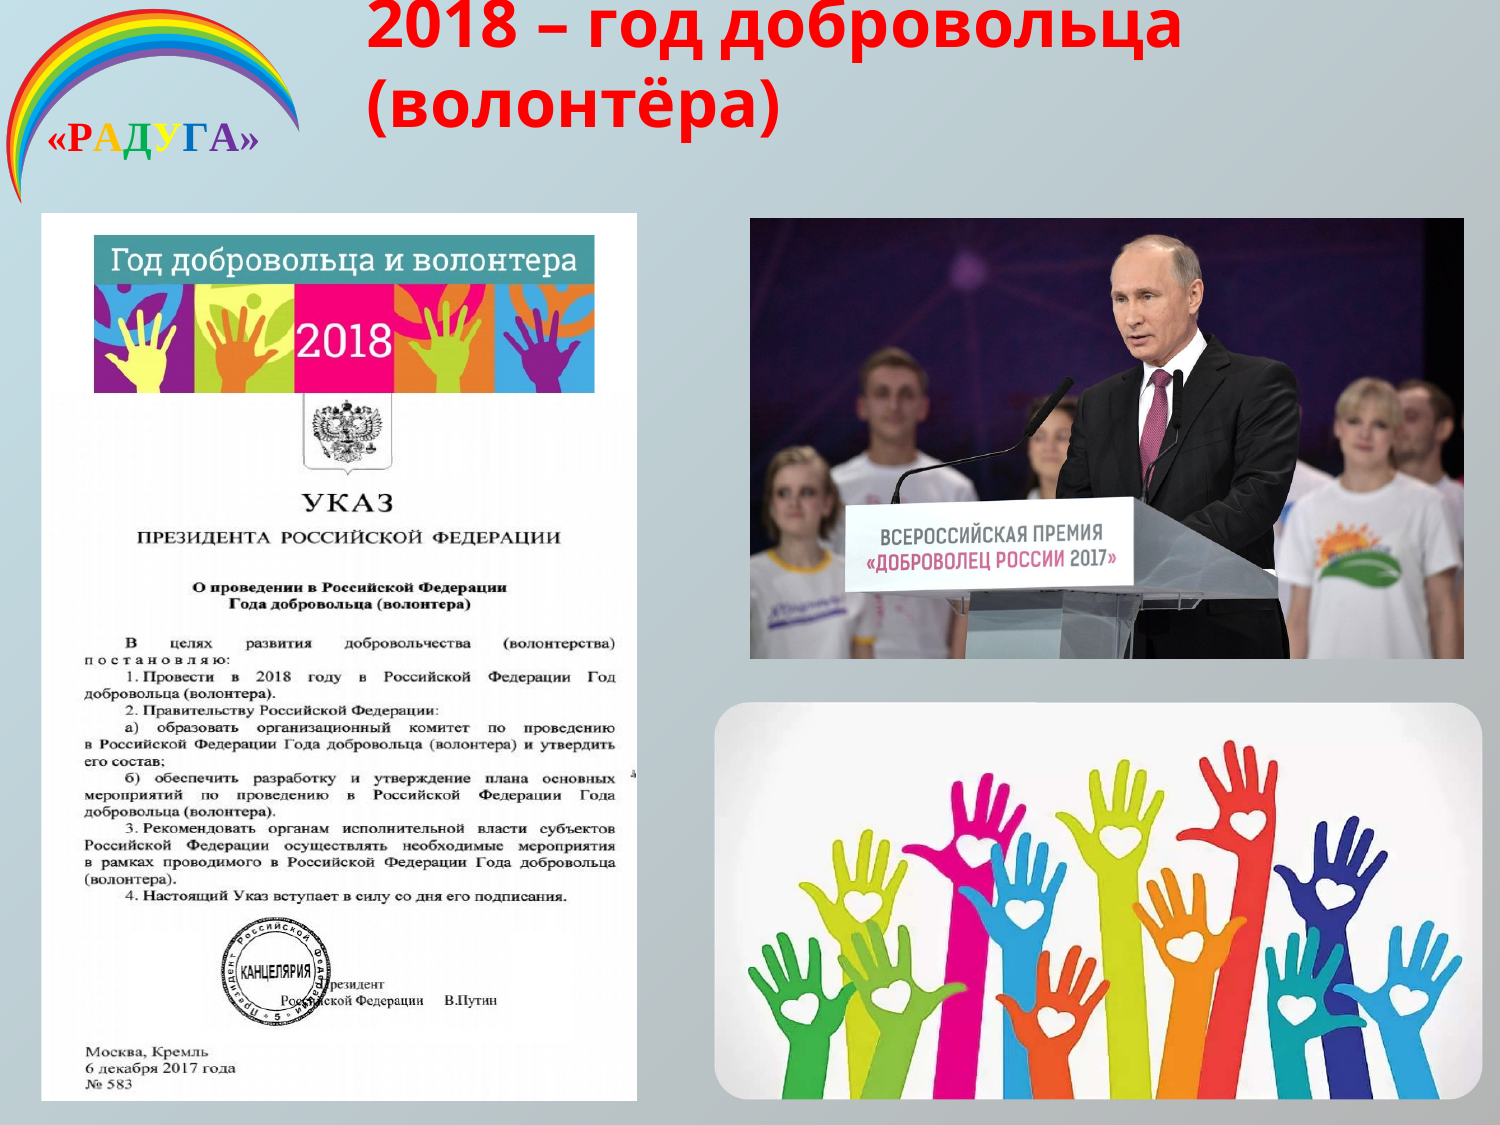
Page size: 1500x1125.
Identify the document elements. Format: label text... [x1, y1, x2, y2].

picture [714, 702, 1483, 1100]
title 2018 – год добровольца (волонтёра) [358, 0, 1500, 141]
picture [41, 213, 637, 1101]
picture [0, 0, 302, 209]
picture [749, 218, 1465, 659]
